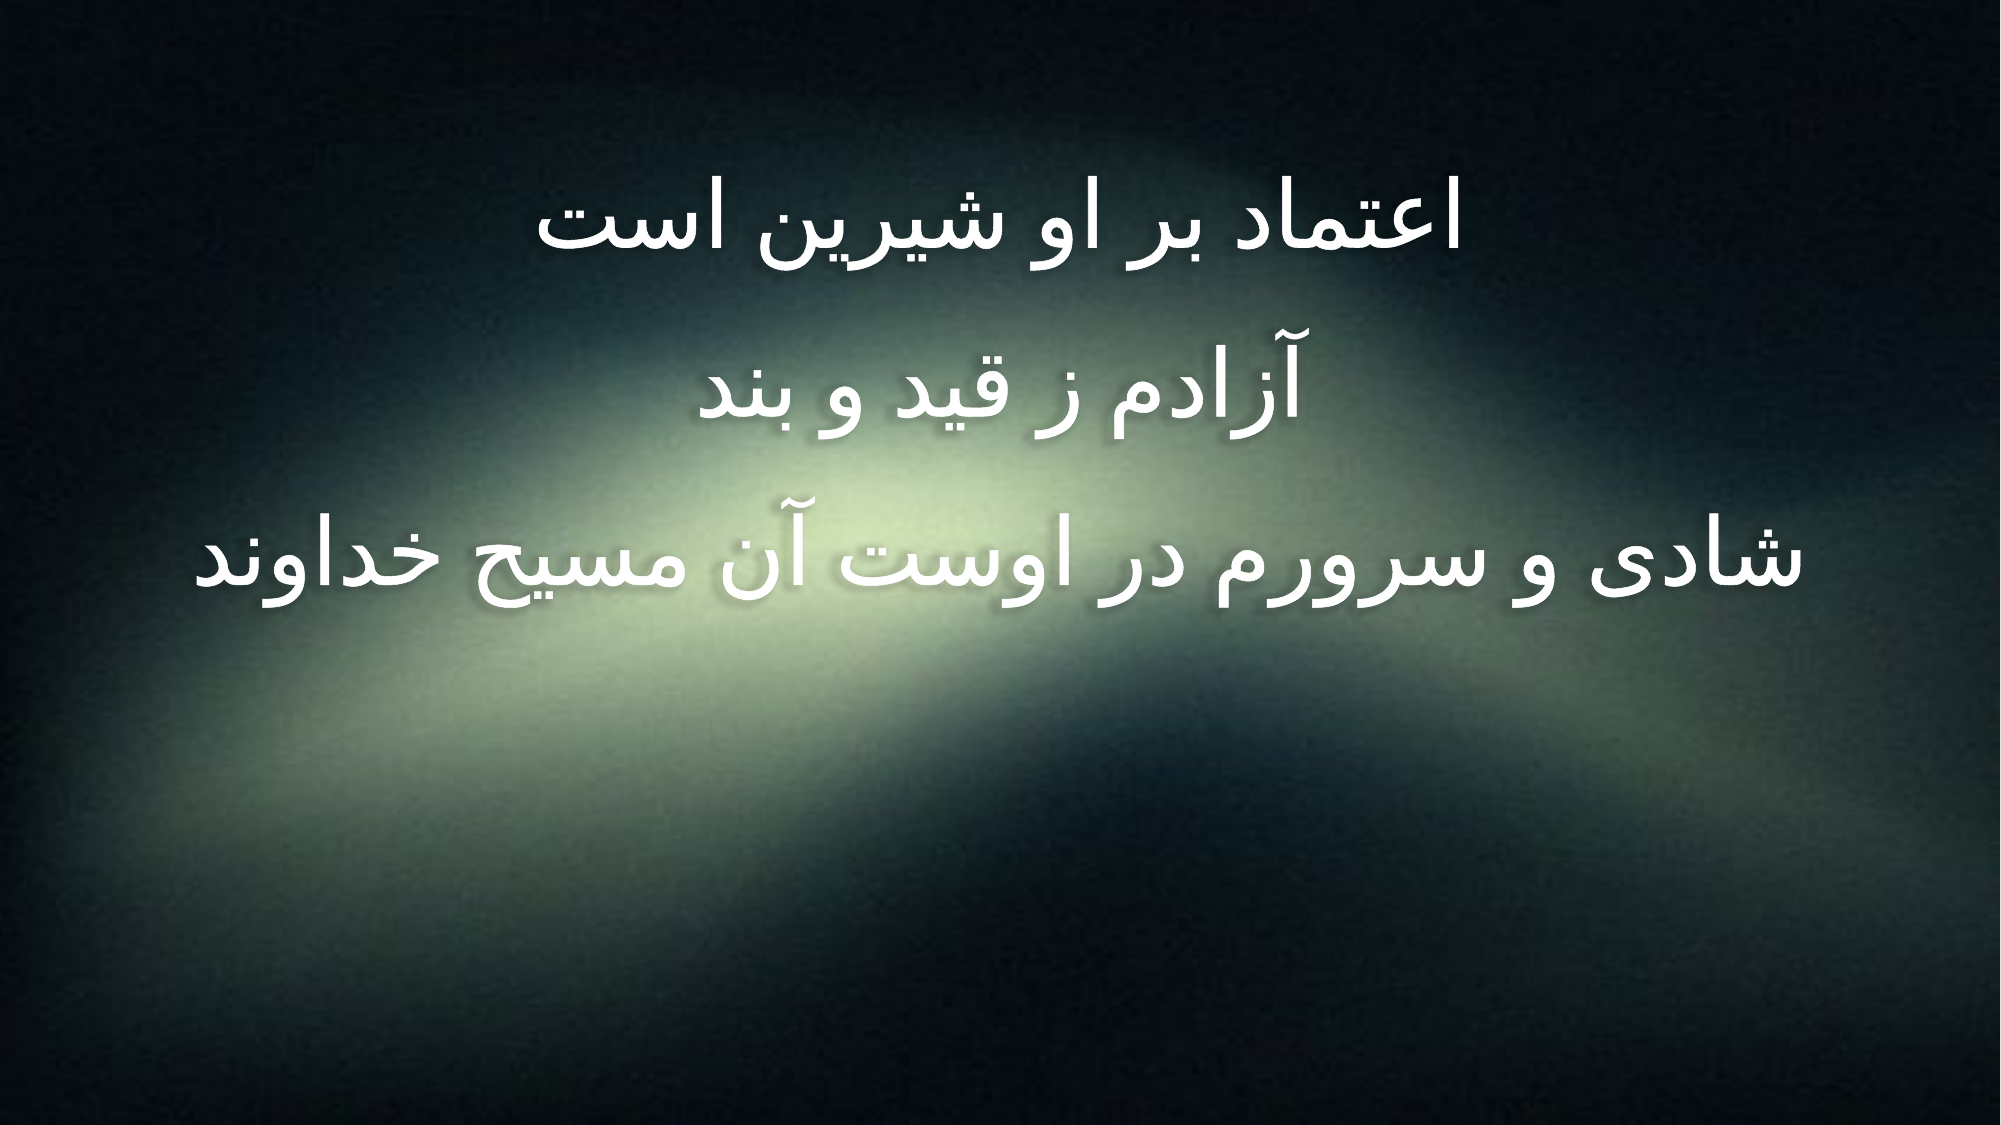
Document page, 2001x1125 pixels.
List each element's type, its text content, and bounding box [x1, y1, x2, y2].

picture [0, 0, 2001, 1125]
text_box اعتماد بر او شیرین است آزادم ز قید و بند شادی و سرورم در اوست آن مسیح خداوند [0, 0, 2000, 1118]
